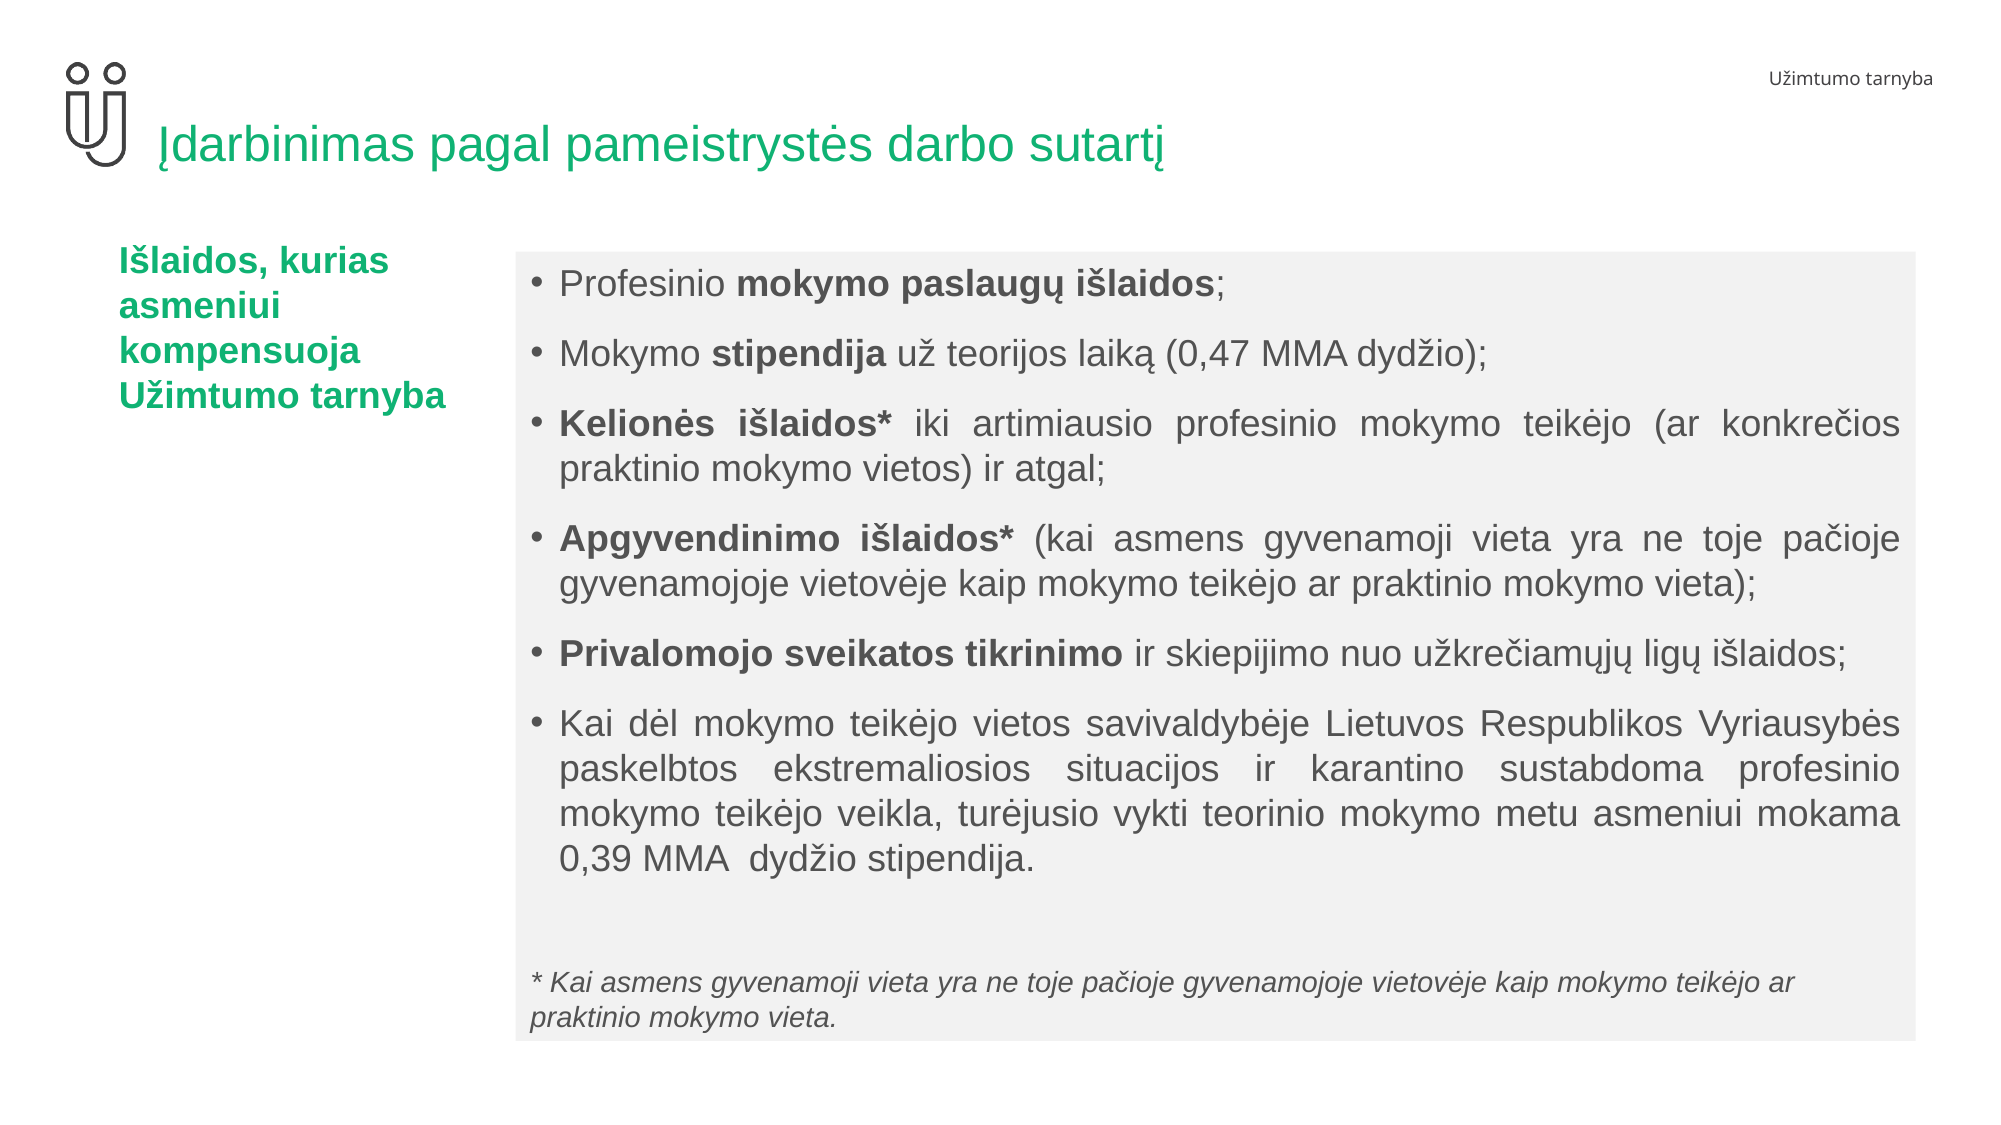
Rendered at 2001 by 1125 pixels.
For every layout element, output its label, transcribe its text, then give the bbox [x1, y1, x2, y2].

text_box Profesinio mokymo paslaugų išlaidos; Mokymo stipendija už teorijos laiką (0,47 MMA dydžio); Kelionės išlaidos* iki artimiausio profesinio mokymo teikėjo (ar konkrečios praktinio mokymo vietos) ir atgal; Apgyvendinimo išlaidos* (kai asmens gyvenamoji vieta yra ne toje pačioje gyvenamojoje vietovėje kaip mokymo teikėjo ar praktinio mokymo vieta); Privalomojo sveikatos tikrinimo ir skiepijimo nuo užkrečiamųjų ligų išlaidos; Kai dėl mokymo teikėjo vietos savivaldybėje Lietuvos Respublikos Vyriausybės paskelbtos ekstremaliosios situacijos ir karantino sustabdoma profesinio mokymo teikėjo veikla, turėjusio vykti teorinio mokymo metu asmeniui mokama 0,39 MMA dydžio stipendija. * Kai asmens gyvenamoji vieta yra ne toje pačioje gyvenamojoje vietovėje kaip mokymo teikėjo ar praktinio mokymo vieta. [515, 251, 1916, 1041]
text_box [952, 630, 1950, 1086]
title Įdarbinimas pagal pameistrystės darbo sutartį [142, 110, 1858, 223]
text_box Išlaidos, kurias asmeniui kompensuoja Užimtumo tarnyba [104, 228, 490, 424]
picture [66, 62, 126, 167]
